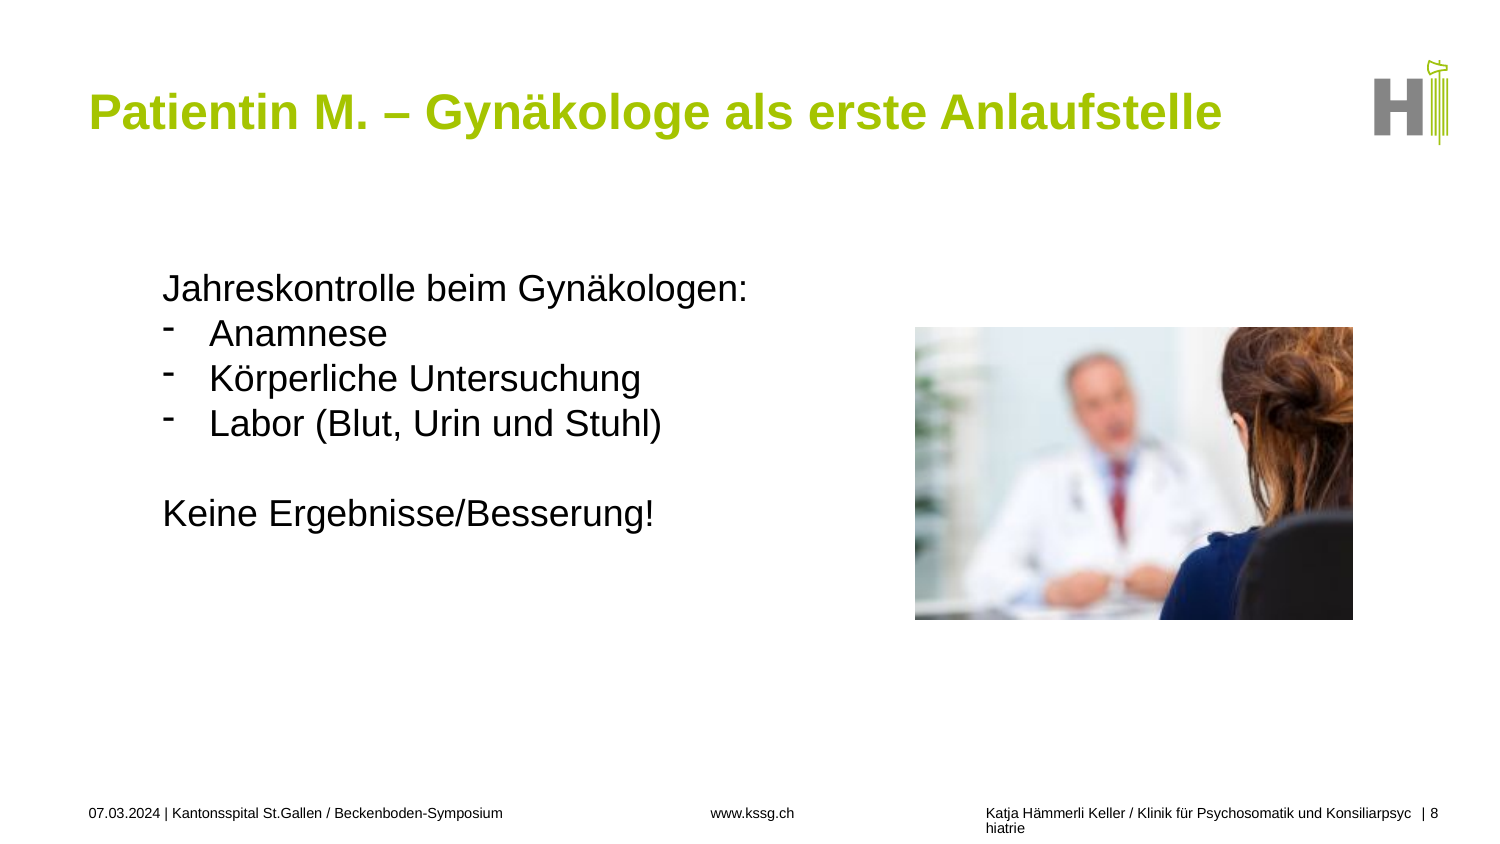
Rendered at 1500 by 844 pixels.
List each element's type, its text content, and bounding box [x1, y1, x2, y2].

text_box Jahreskontrolle beim Gynäkologen: Anamnese Körperliche Untersuchung Labor (Blut, Urin und Stuhl) Keine Ergebnisse/Besserung! [147, 256, 774, 670]
slide_number 8 [1430, 803, 1471, 828]
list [915, 327, 1353, 620]
title Patientin M. – Gynäkologe als erste Anlaufstelle [88, 79, 1235, 204]
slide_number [88, 803, 520, 828]
footer Katja Hämmerli Keller / Klinik für Psychosomatik und Konsiliarpsychiatrie [985, 803, 1417, 828]
